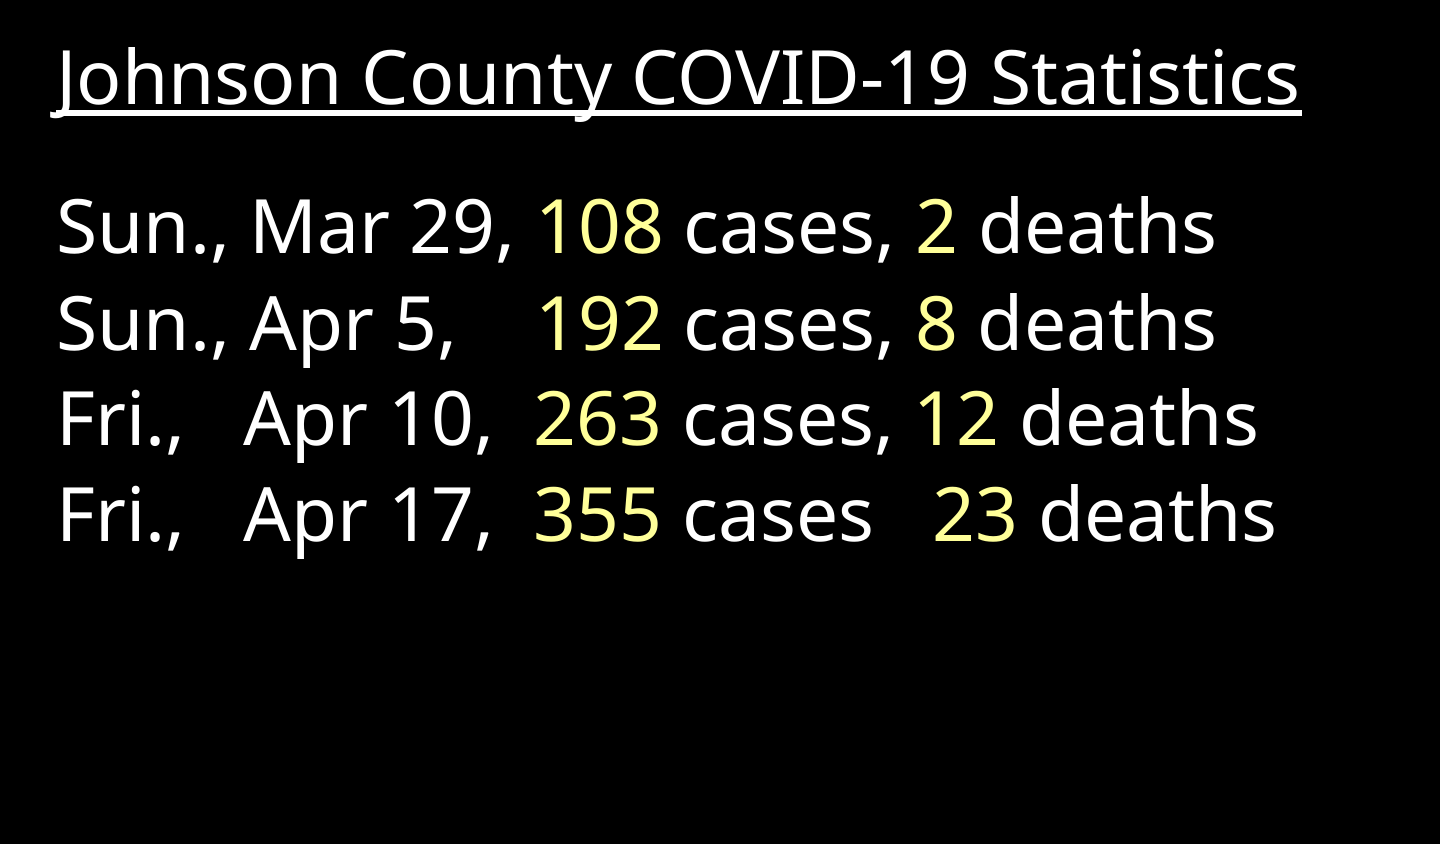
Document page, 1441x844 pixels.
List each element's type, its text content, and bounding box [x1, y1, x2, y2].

list Johnson County COVID-19 Statistics Sun., Mar 29, 108 cases, 2 deaths Sun., Apr 5, 192 cases, 8 deaths Fri., Apr 10, 263 cases, 12 deaths Fri., Apr 17, 355 cases 23 deaths [45, 34, 1396, 844]
